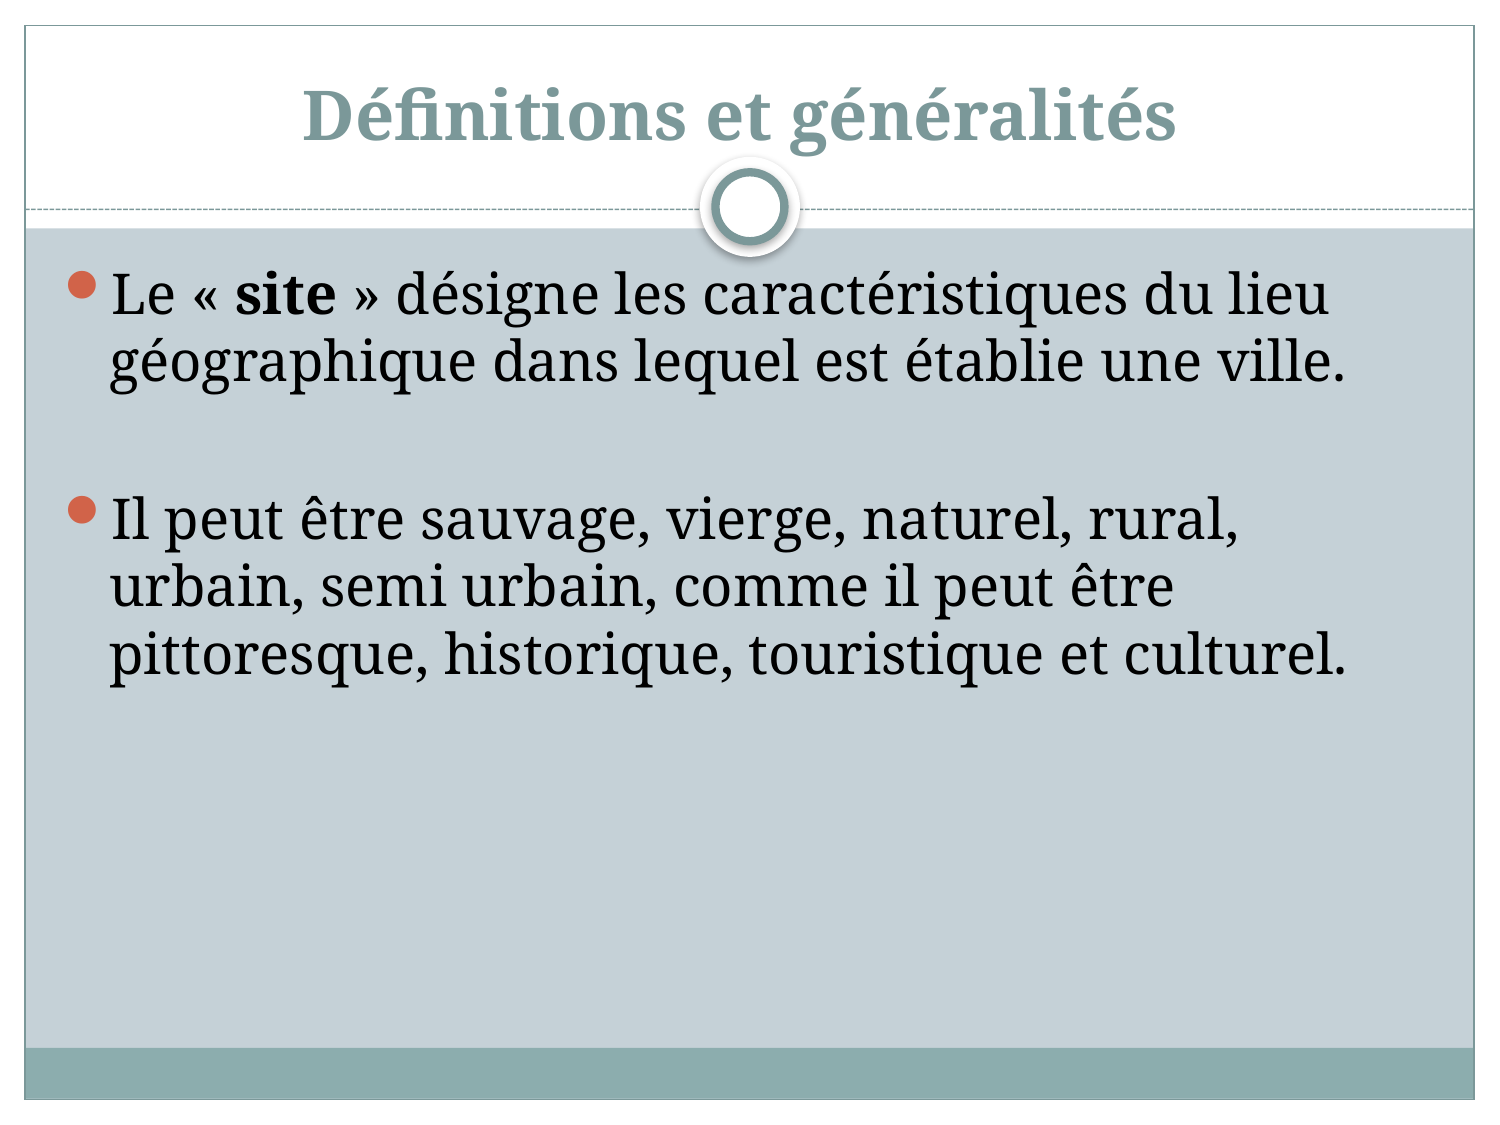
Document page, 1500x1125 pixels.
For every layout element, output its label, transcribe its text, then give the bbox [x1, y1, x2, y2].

list Le « site » désigne les caractéristiques du lieu géographique dans lequel est établie une ville. Il peut être sauvage, vierge, naturel, rural, urbain, semi urbain, comme il peut être pittoresque, historique, touristique et culturel. [49, 250, 1445, 1001]
title Définitions et généralités [49, 37, 1450, 162]
